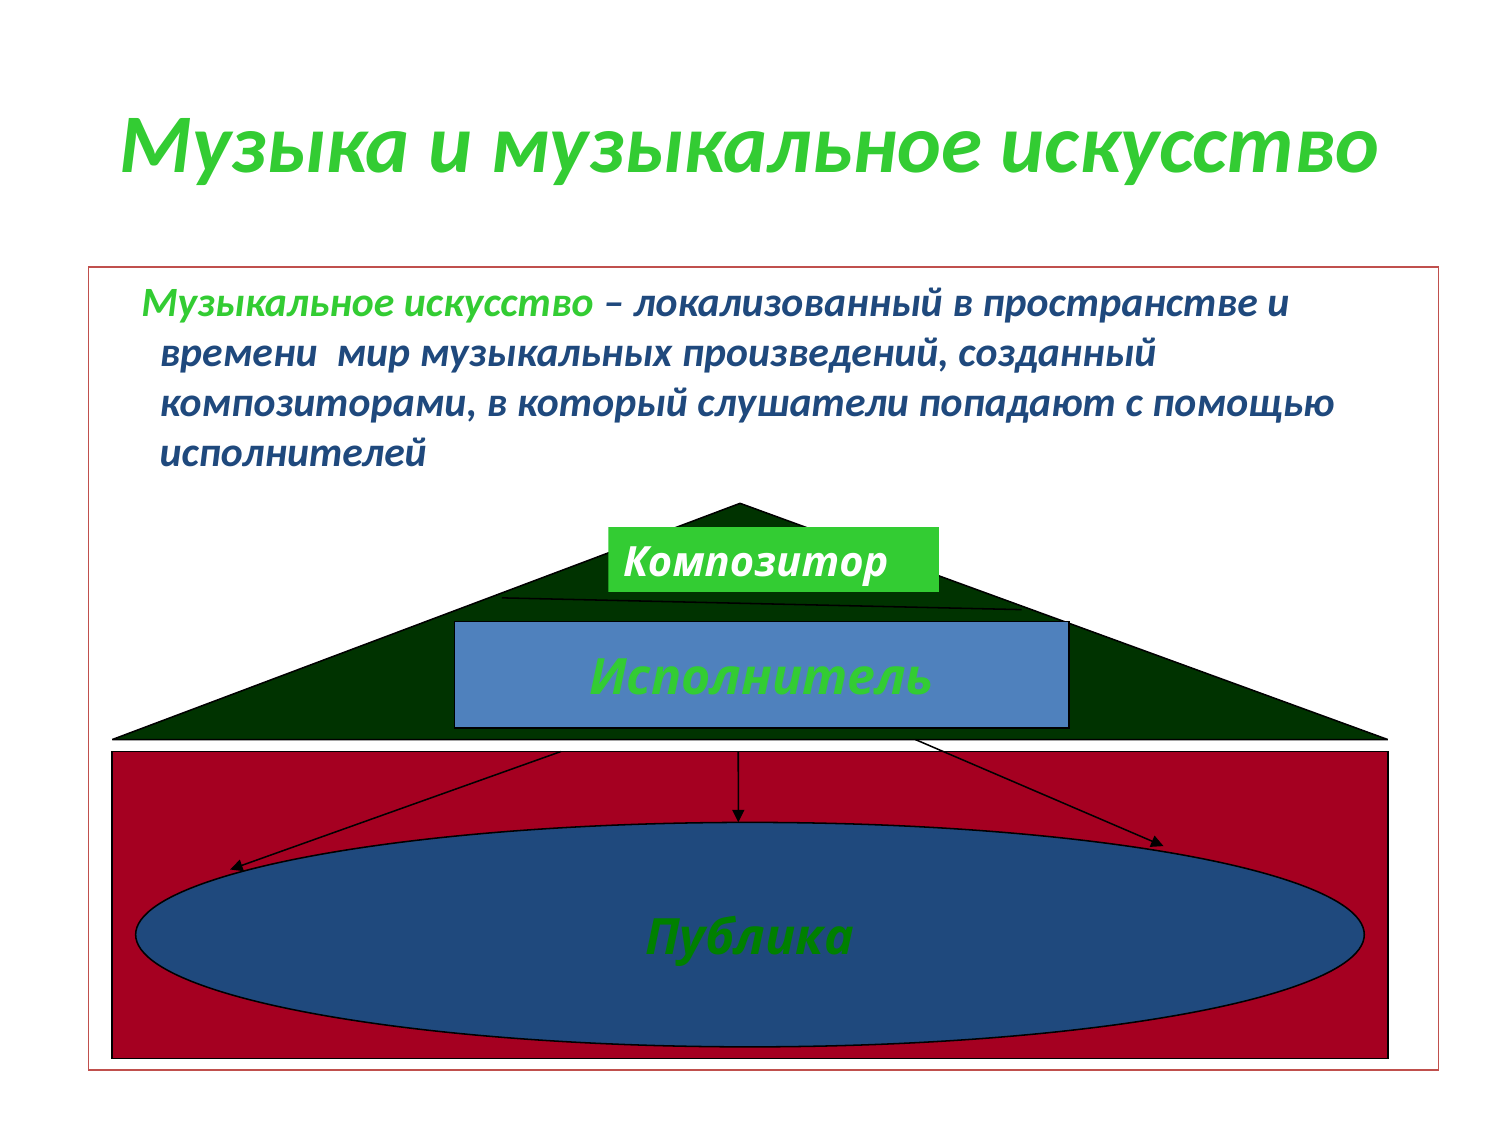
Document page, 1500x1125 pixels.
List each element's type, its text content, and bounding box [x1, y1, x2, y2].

text_box Исполнитель [333, 659, 1140, 734]
text_box Музыка и музыкальное искусство [74, 45, 1425, 233]
text_box [732, 751, 745, 823]
text_box [230, 751, 561, 872]
text_box Исполнитель [454, 621, 1069, 728]
text_box [112, 553, 1388, 740]
text_box Музыкальное искусство – локализованный в пространстве и времени мир музыкальных произведений, созданный композиторами, в который слушатели попадают с помощью исполнителей [88, 267, 1439, 1071]
text_box Публика [135, 822, 1365, 1047]
text_box [112, 751, 1388, 1059]
text_box [915, 739, 1164, 847]
text_box [657, 491, 987, 567]
text_box Композитор [608, 527, 939, 592]
